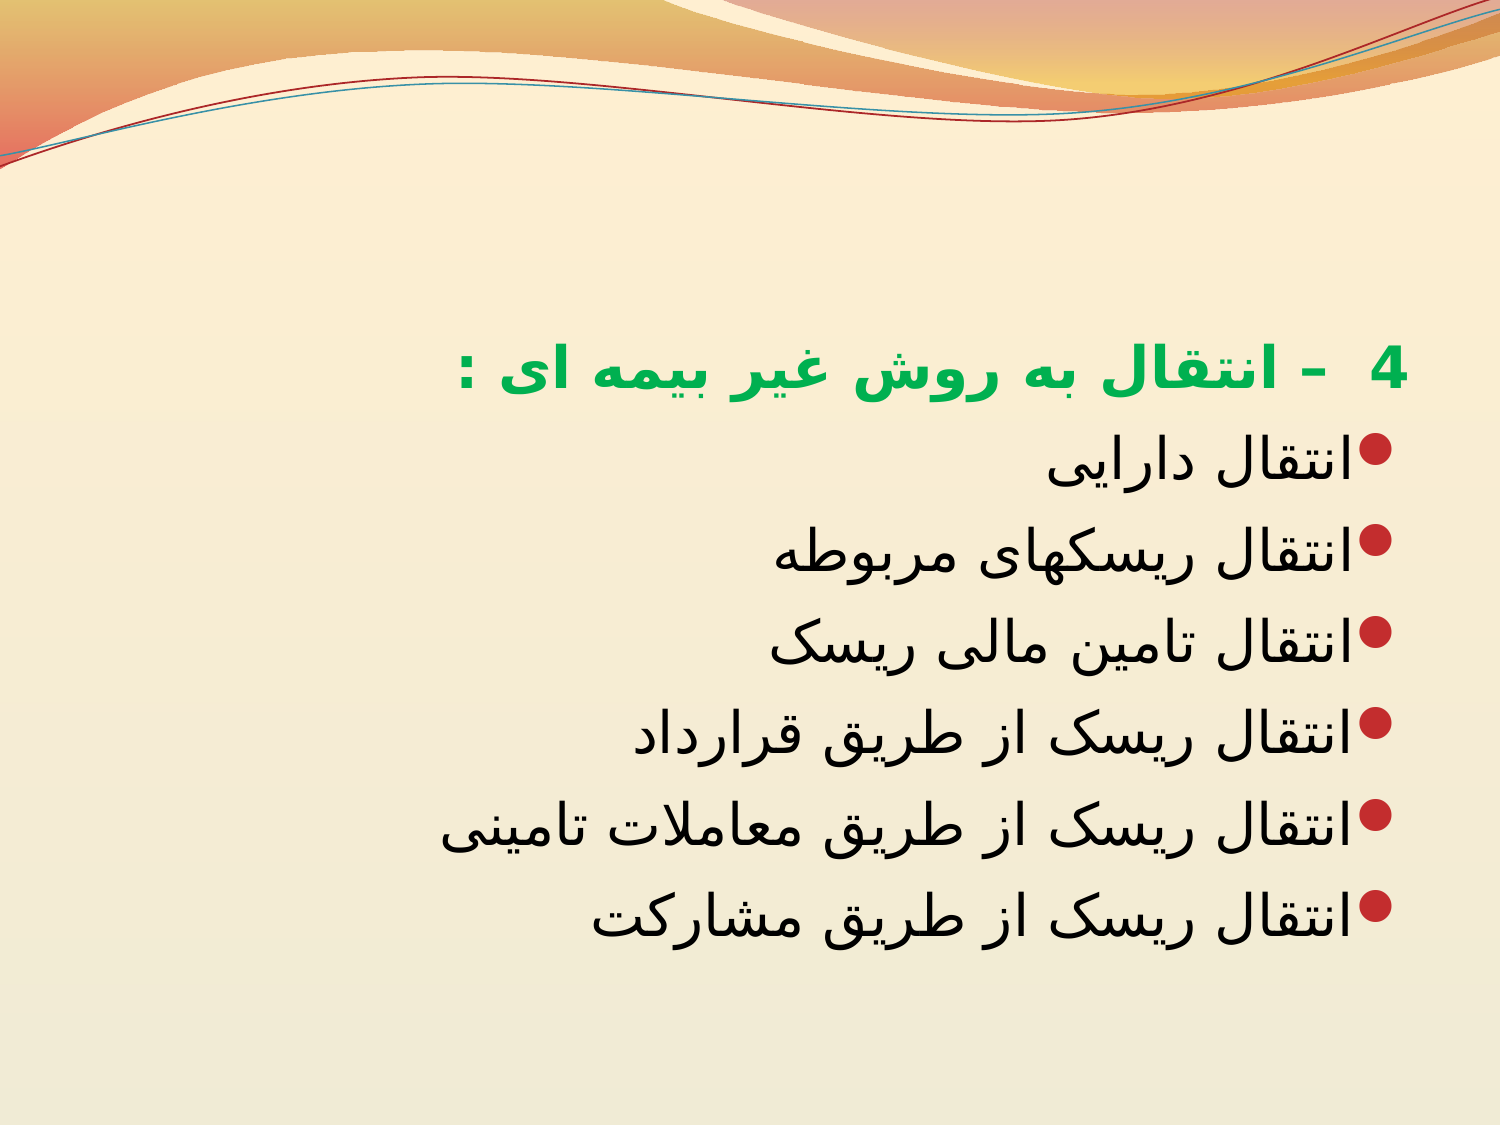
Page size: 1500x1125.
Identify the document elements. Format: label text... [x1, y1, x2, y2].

list 4 – انتقال به روش غیر بیمه ای : انتقال دارایی انتقال ریسکهای مربوطه انتقال تامین مالی ریسک انتقال ریسک از طریق قرارداد انتقال ریسک از طریق معاملات تامینی انتقال ریسک از طریق مشارکت [75, 317, 1425, 1038]
